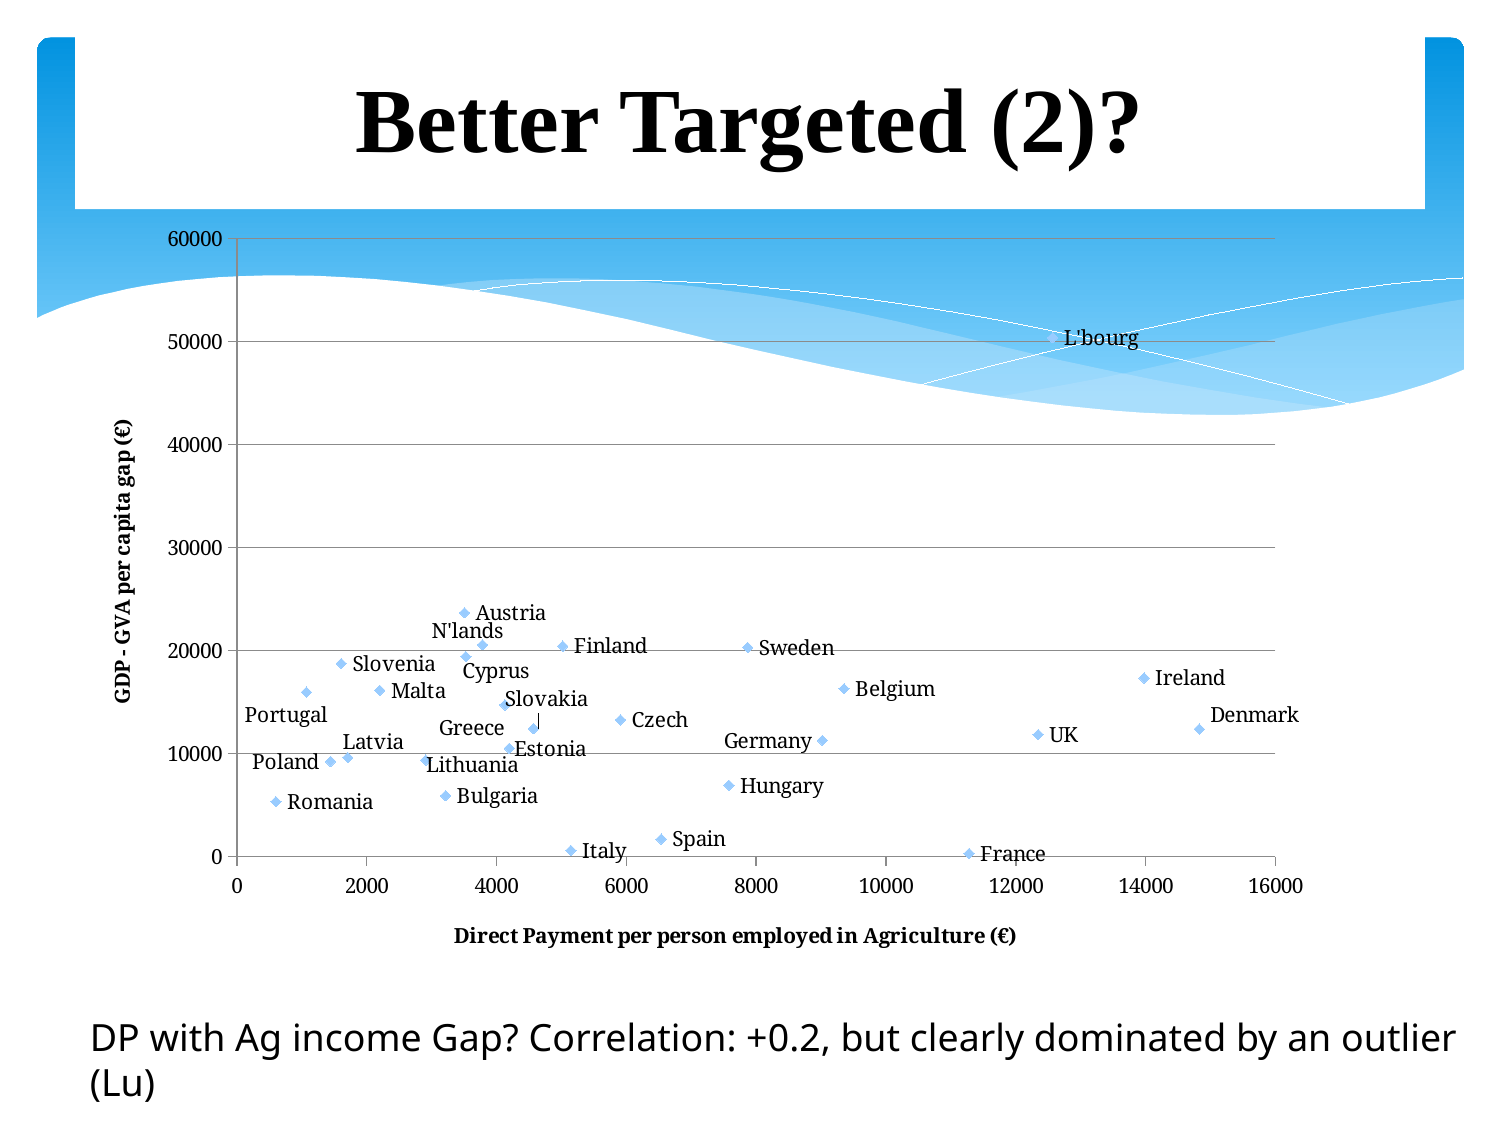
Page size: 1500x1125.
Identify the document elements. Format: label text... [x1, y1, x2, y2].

text_box DP with Ag income Gap? Correlation: +0.2, but clearly dominated by an outlier (Lu) [75, 1006, 1485, 1112]
title Better Targeted (2)? [75, 21, 1425, 210]
chart [74, 208, 1329, 981]
